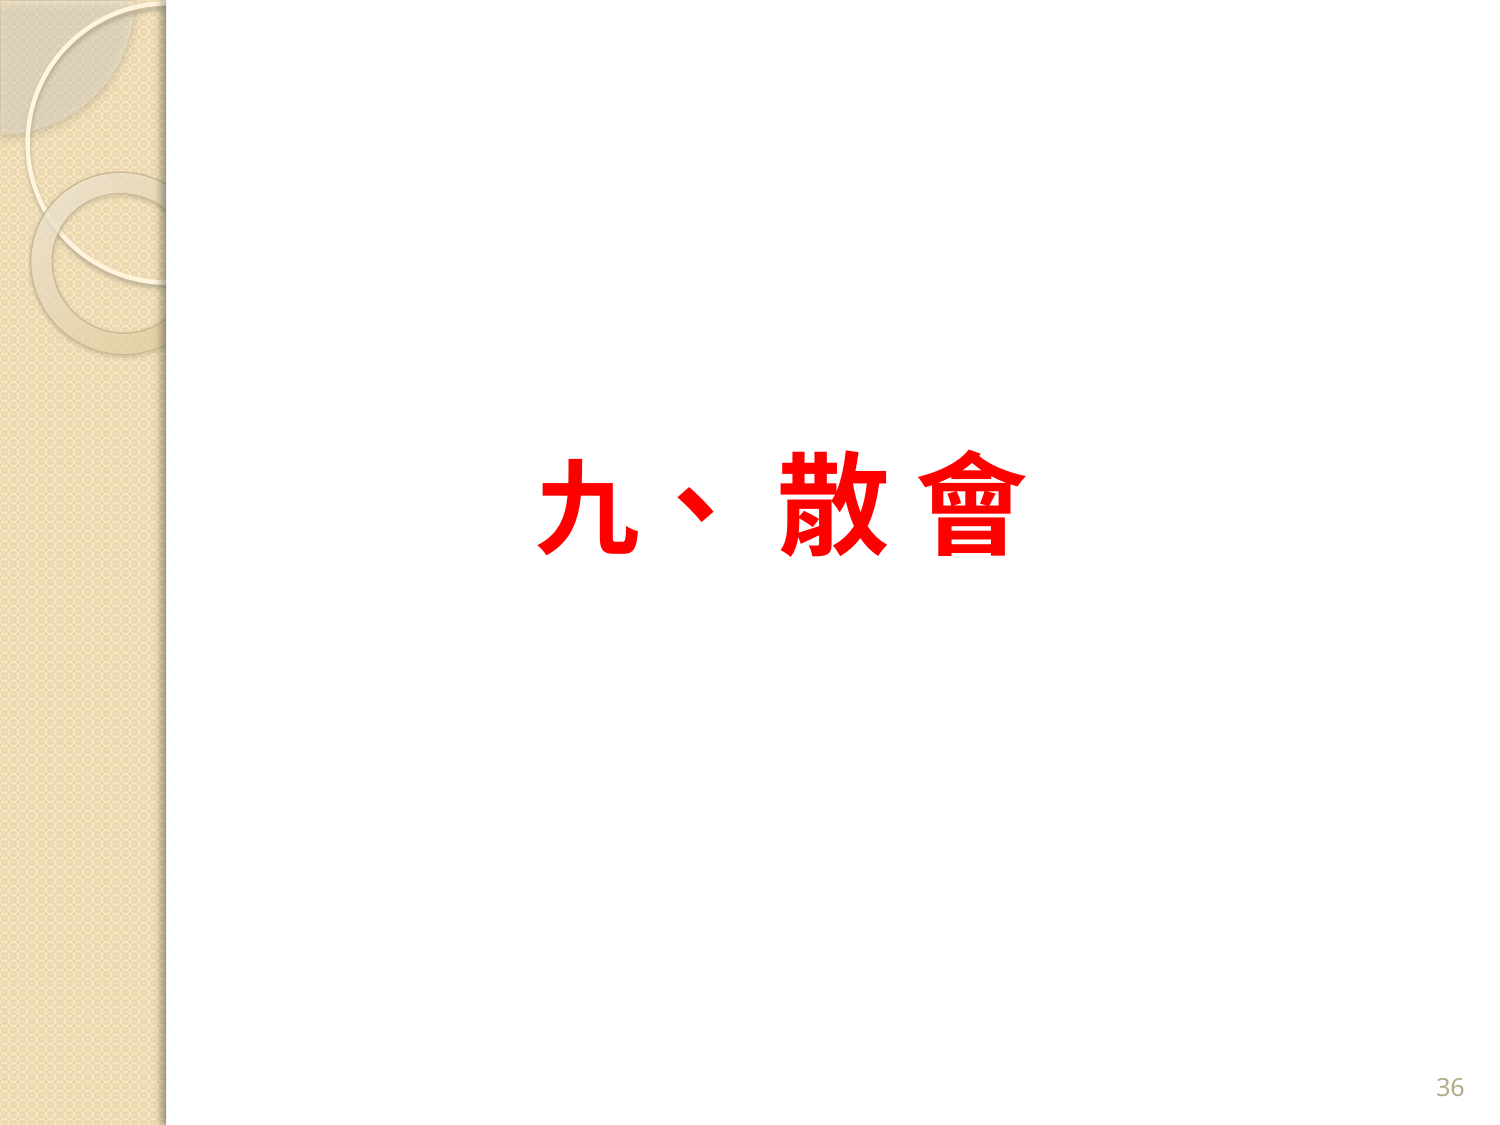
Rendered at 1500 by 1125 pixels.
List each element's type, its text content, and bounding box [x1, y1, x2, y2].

list 九、 散 會 [123, 149, 1349, 949]
slide_number 36 [1413, 1034, 1488, 1113]
